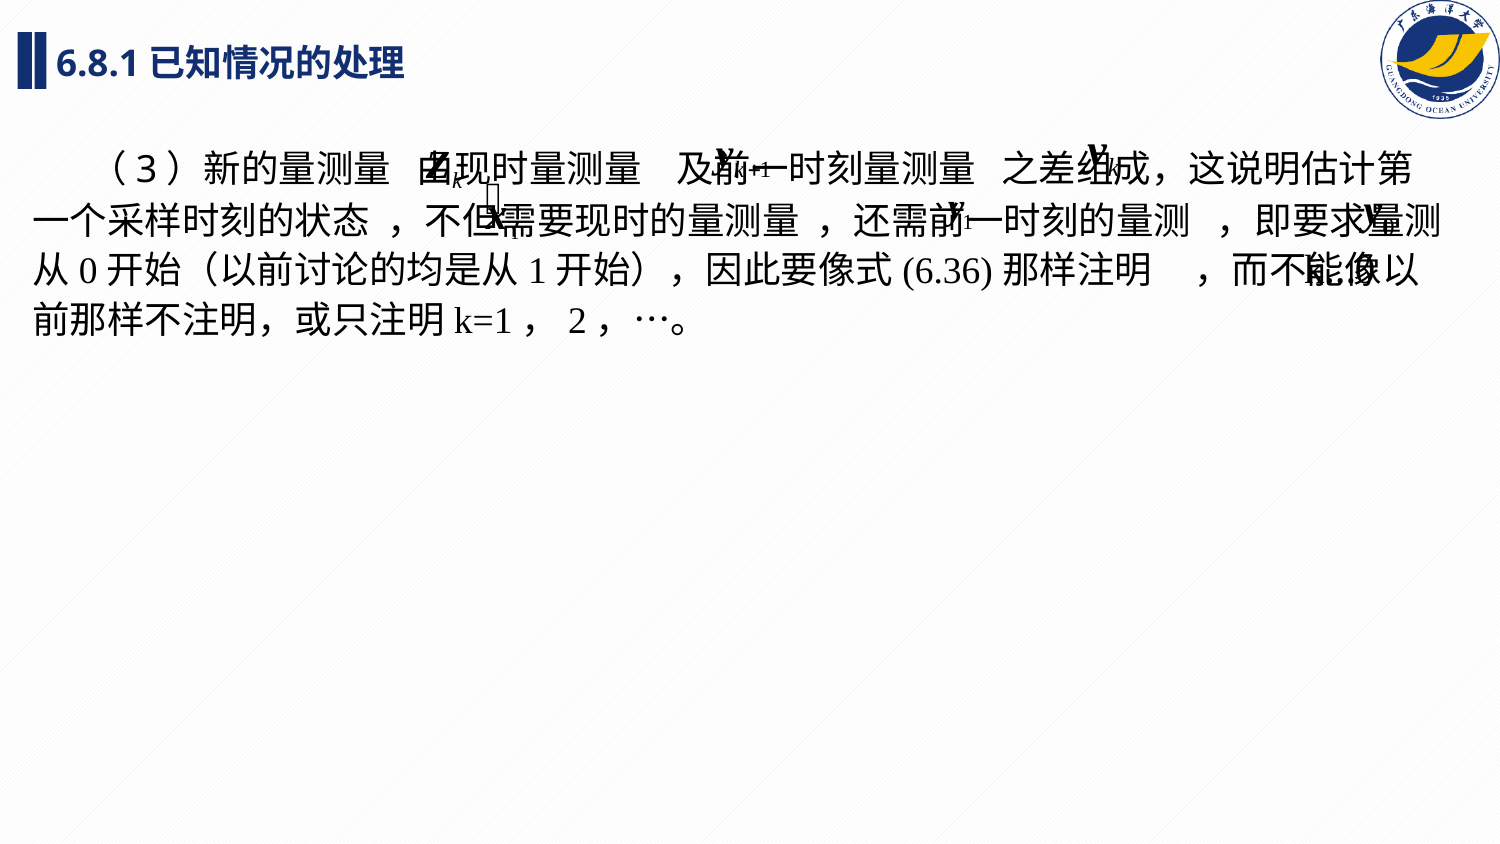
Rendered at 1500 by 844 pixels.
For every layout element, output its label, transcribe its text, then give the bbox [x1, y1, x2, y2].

text_box [16, 30, 32, 91]
picture [1380, 0, 1500, 120]
text_box [32, 30, 48, 91]
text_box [937, 182, 979, 239]
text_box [1351, 182, 1402, 247]
text_box （3）新的量测量 由现时量测量 及前一时刻量测量 之差组成，这说明估计第一个采样时刻的状态 ，不但需要现时的量测量 ，还需前一时刻的量测 ，即要求量测从0开始（以前讨论的均是从1开始），因此要像式(6.36)那样注明 ，而不能像以前那样不注明，或只注明k=1，2，…。 [17, 118, 1464, 349]
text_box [475, 172, 531, 249]
text_box 6.8.1已知情况的处理 [48, 32, 680, 91]
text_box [704, 126, 776, 188]
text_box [1297, 245, 1383, 298]
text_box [1074, 119, 1132, 188]
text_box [417, 138, 471, 199]
